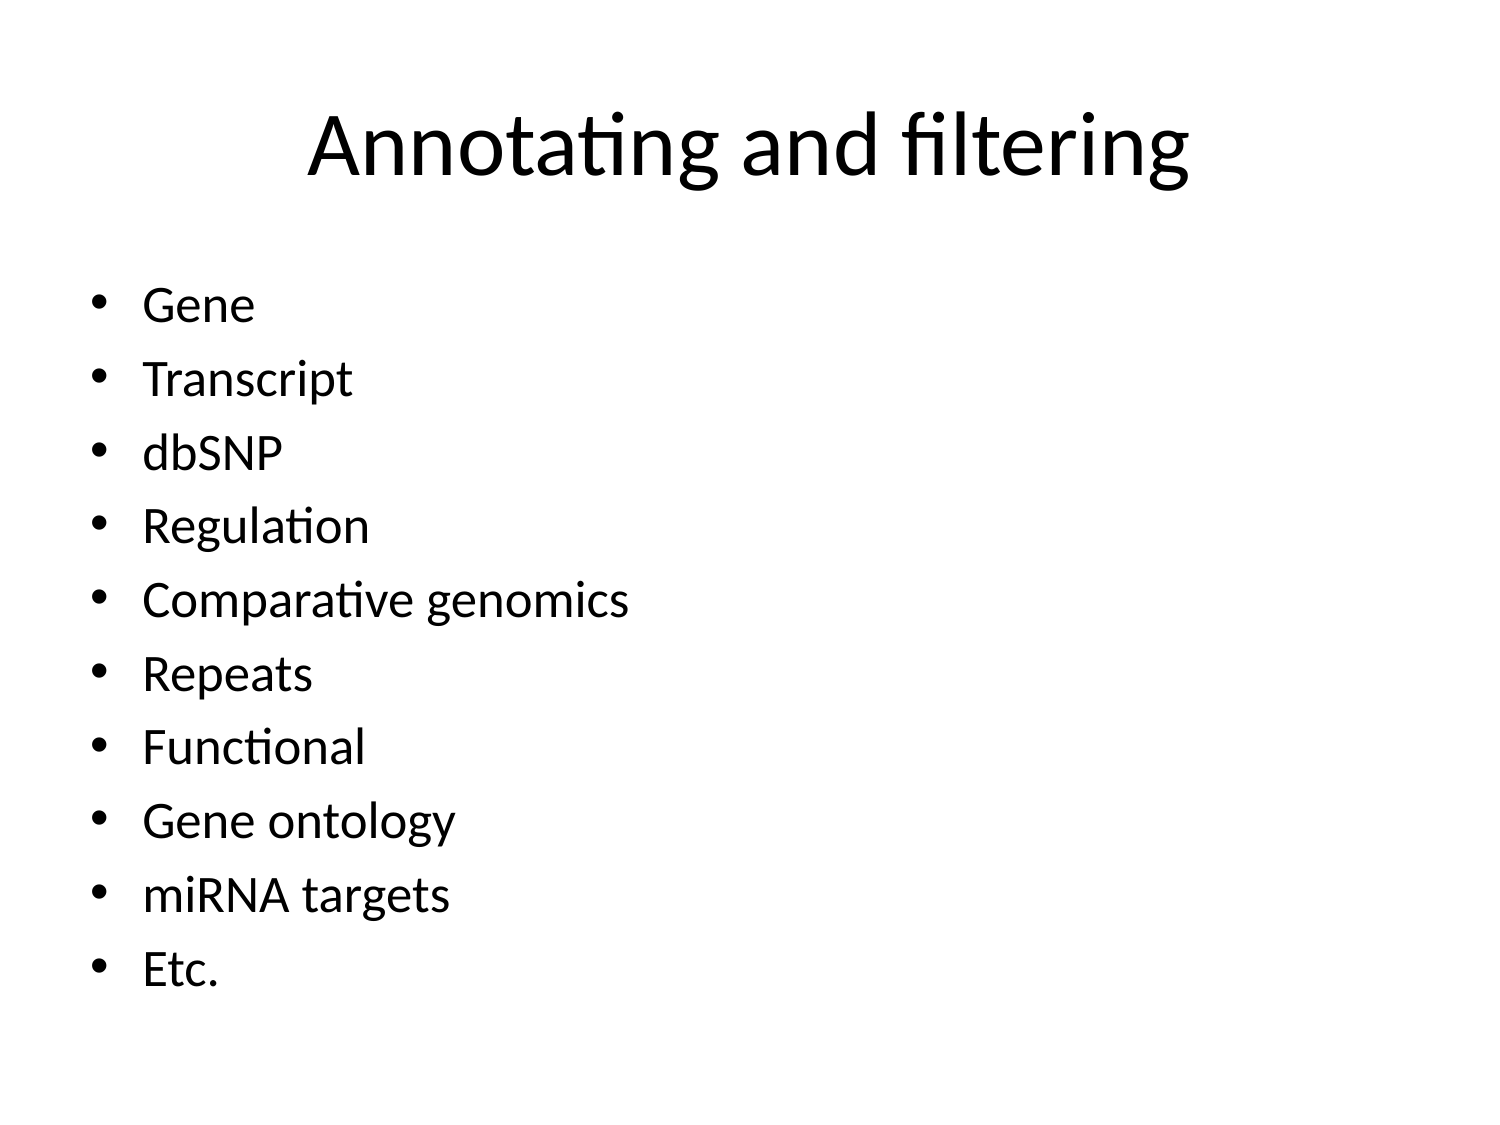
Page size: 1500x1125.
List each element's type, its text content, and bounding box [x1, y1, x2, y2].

title Annotating and filtering [75, 45, 1425, 233]
list Gene Transcript dbSNP Regulation Comparative genomics Repeats Functional Gene ontology miRNA targets Etc. [75, 262, 1425, 1005]
